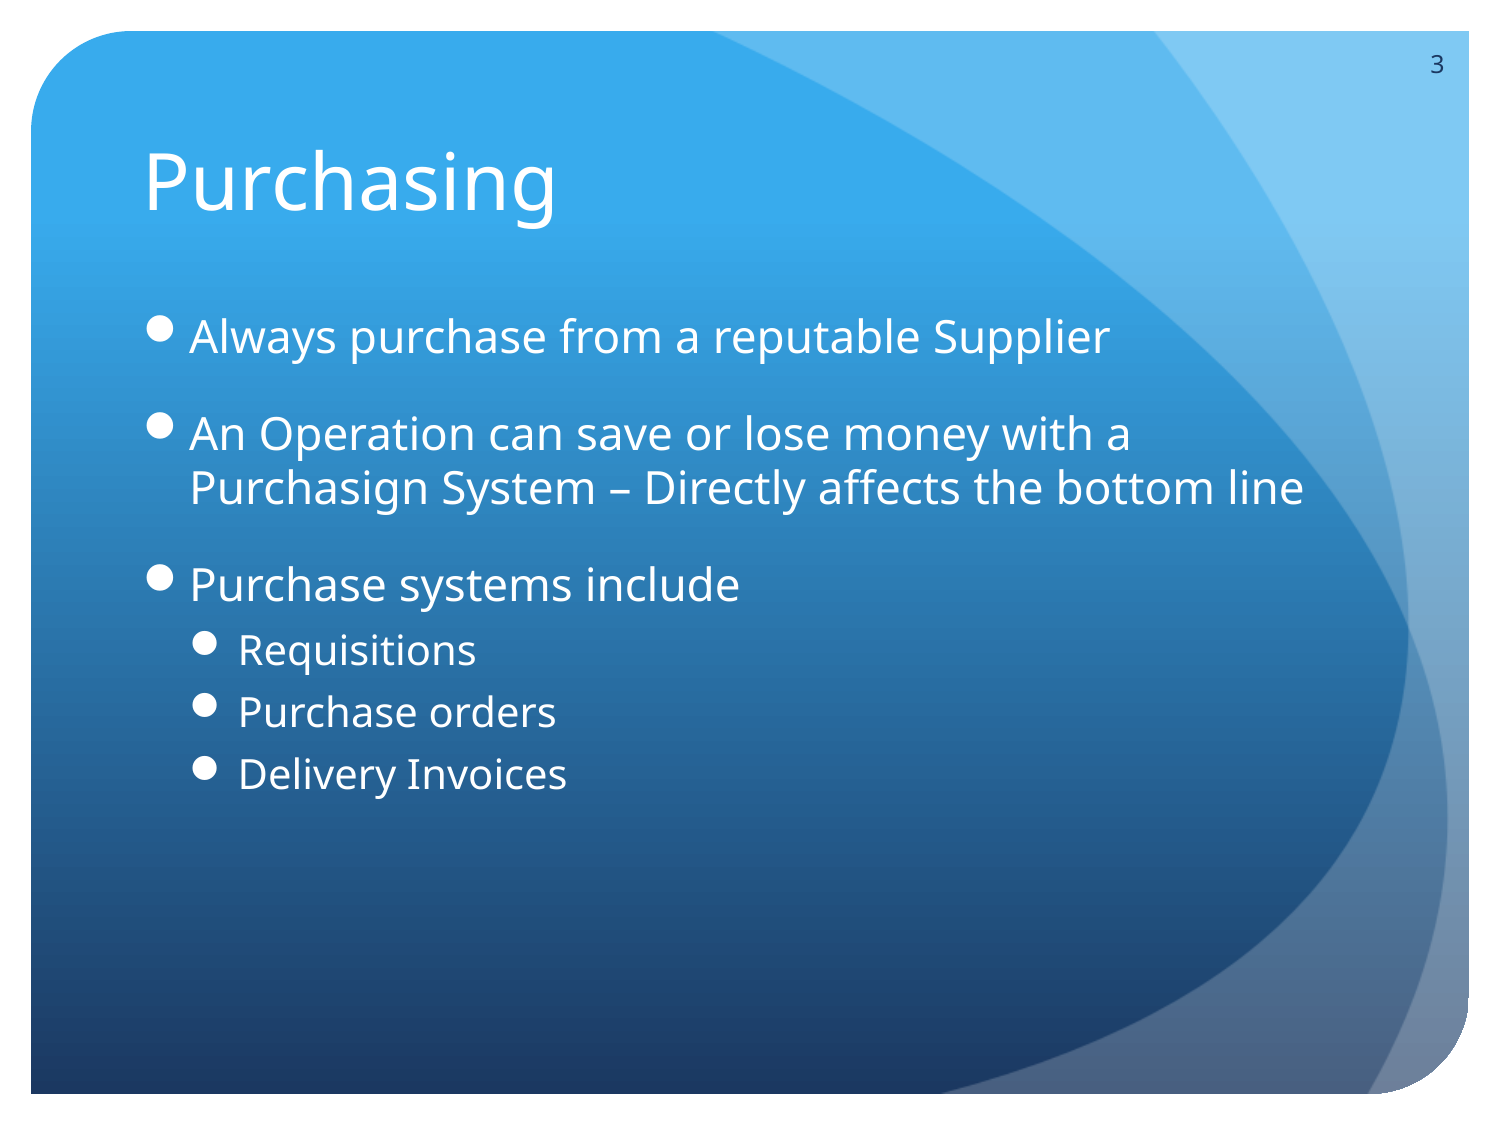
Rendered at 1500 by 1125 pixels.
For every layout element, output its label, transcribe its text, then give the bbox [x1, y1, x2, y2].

title Purchasing [127, 62, 1372, 234]
list Always purchase from a reputable Supplier An Operation can save or lose money with a Purchasign System – Directly affects the bottom line Purchase systems include Requisitions Purchase orders Delivery Invoices [127, 299, 1372, 991]
slide_number 3 [1378, 36, 1460, 96]
picture [24, 30, 1473, 1094]
